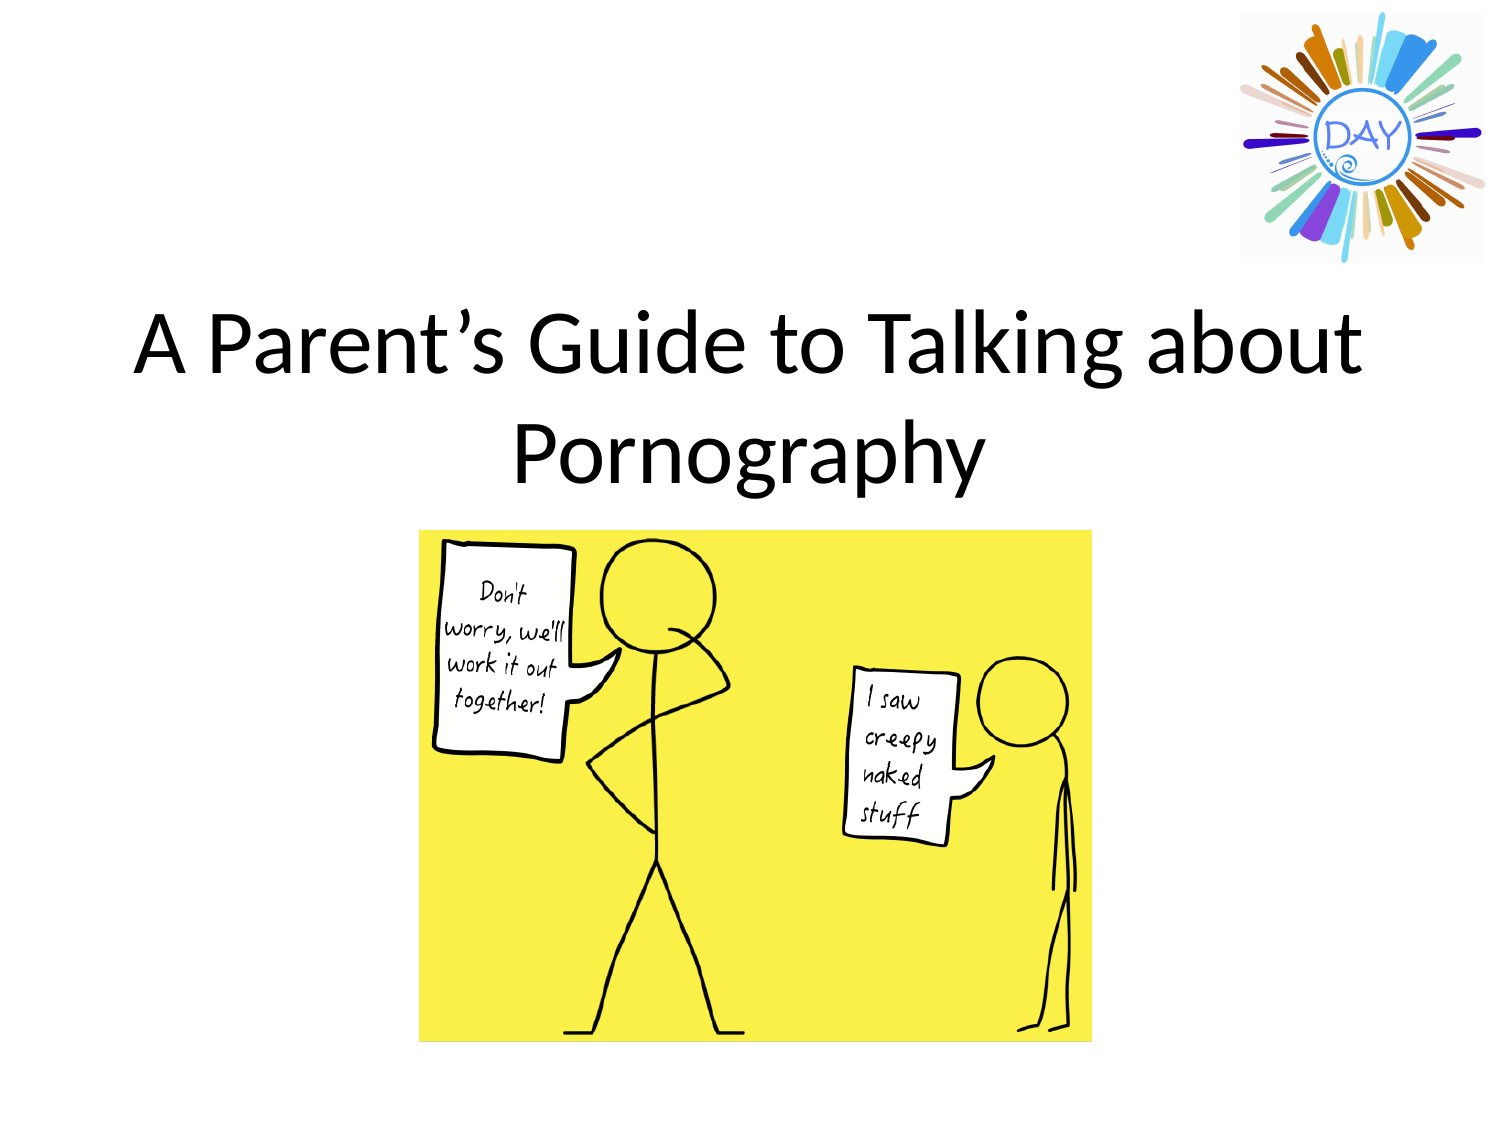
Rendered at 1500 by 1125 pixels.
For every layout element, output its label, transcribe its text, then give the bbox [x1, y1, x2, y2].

picture [1240, 12, 1485, 263]
title A Parent’s Guide to Talking about Pornography [112, 271, 1388, 513]
picture [419, 530, 1093, 1043]
